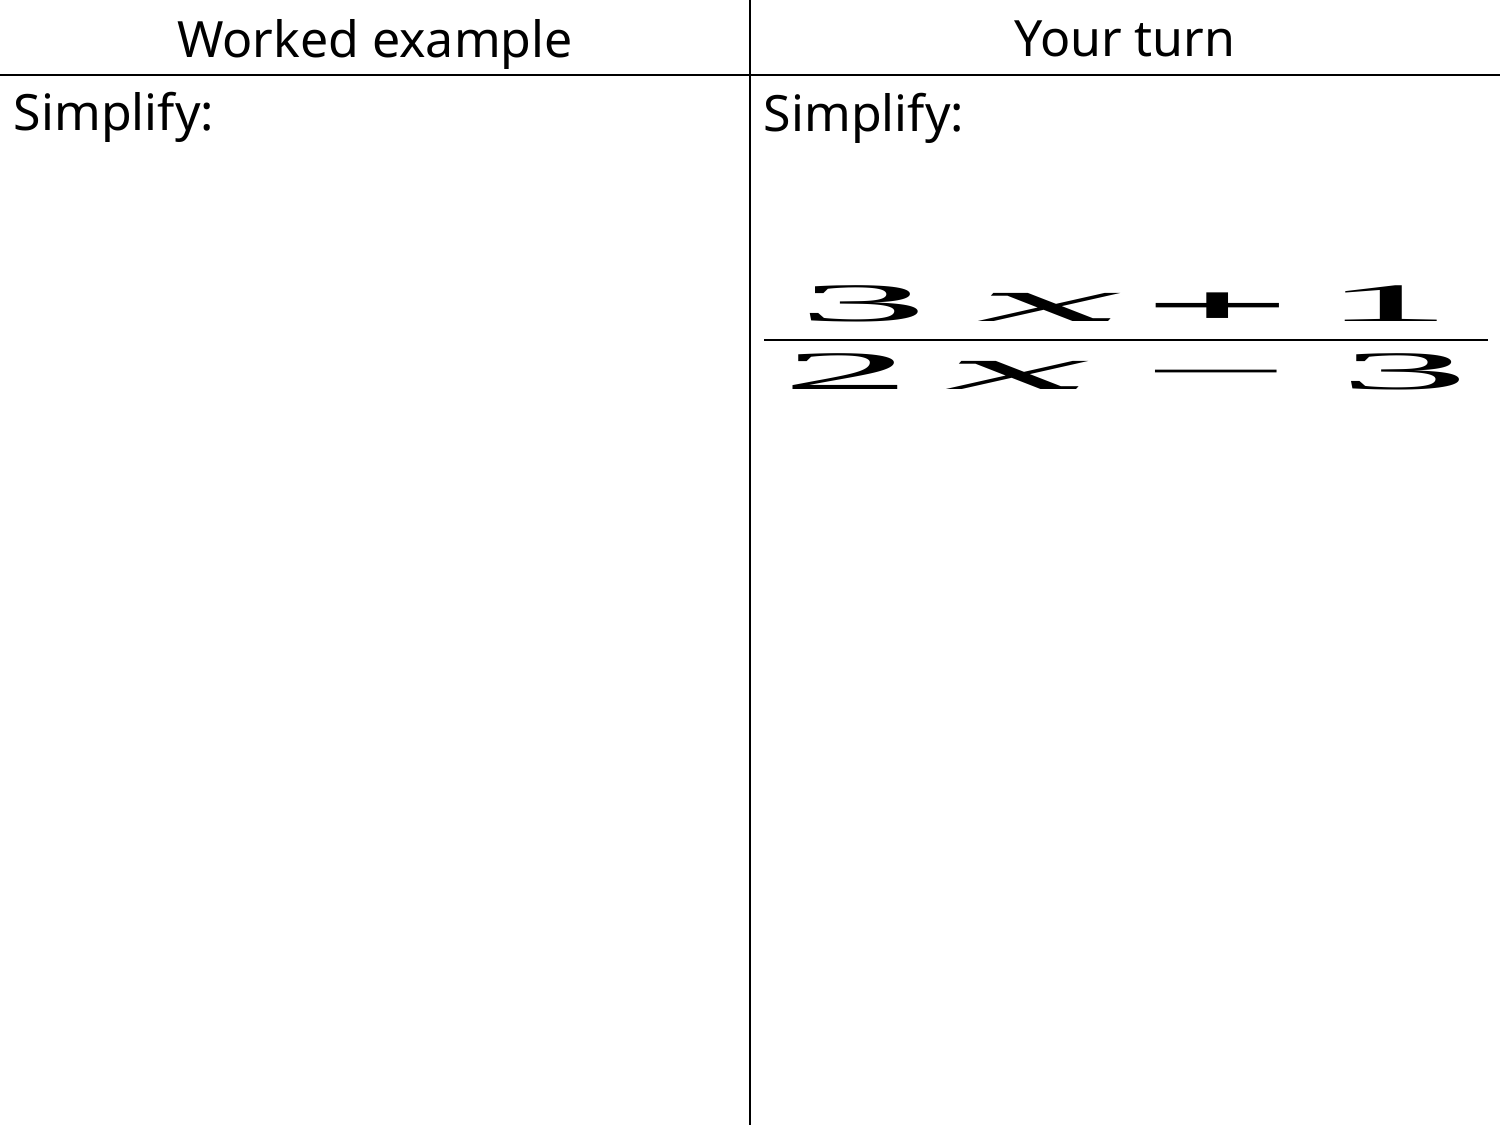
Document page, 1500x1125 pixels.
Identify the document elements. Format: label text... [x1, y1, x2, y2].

text_box Worked example [0, 0, 749, 74]
text_box Your turn [751, 0, 1500, 74]
